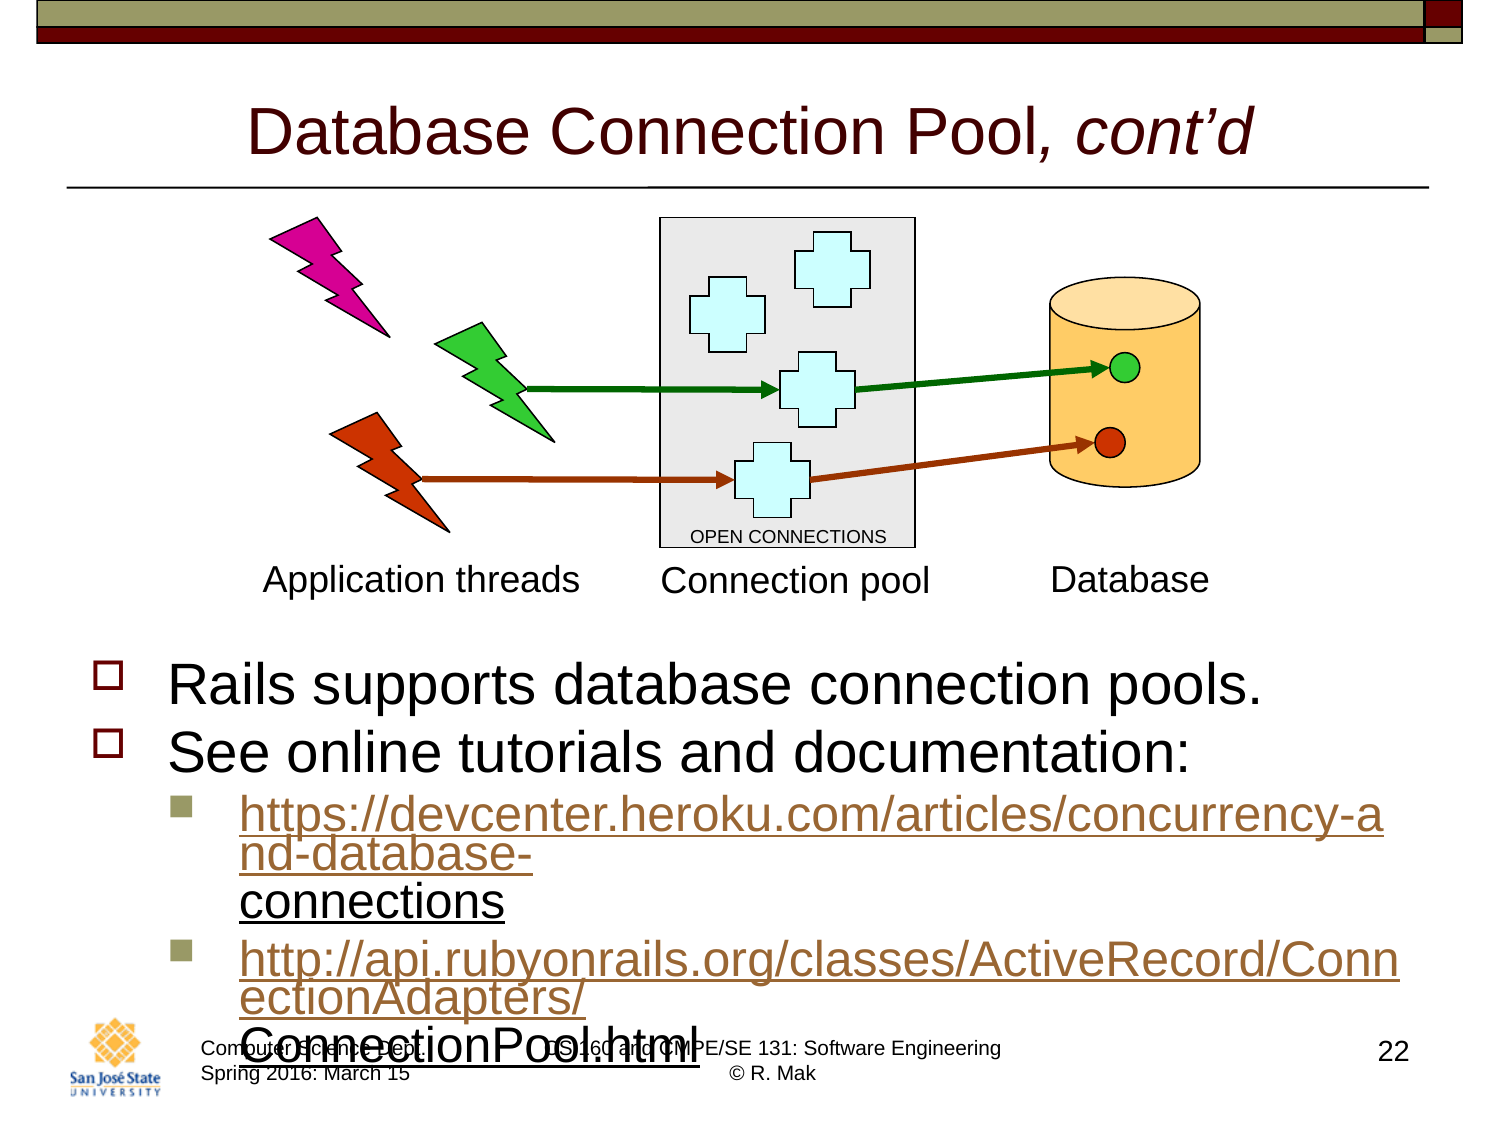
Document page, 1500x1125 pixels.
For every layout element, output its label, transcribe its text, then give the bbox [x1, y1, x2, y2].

title Database Connection Pool, cont’d [75, 67, 1425, 175]
text_box [1109, 352, 1140, 383]
text_box OPEN CONNECTIONS [675, 517, 902, 555]
text_box [434, 322, 555, 443]
text_box [659, 397, 916, 478]
text_box [690, 277, 766, 353]
text_box Database [1035, 547, 1225, 608]
text_box [1049, 277, 1200, 488]
slide_number 22 [1112, 1025, 1425, 1100]
text_box [734, 442, 810, 517]
text_box [270, 217, 391, 338]
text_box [809, 442, 1096, 481]
text_box [329, 412, 451, 533]
text_box [792, 489, 916, 548]
text_box [795, 232, 871, 308]
text_box Connection pool [645, 548, 946, 609]
text_box [779, 352, 855, 428]
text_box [854, 367, 1111, 391]
list Rails supports database connection pools. See online tutorials and documentation: https://devcenter.heroku.com/articles/concurrency-and-database-connections http://api.rubyonrails.org/classes/ActiveRecord/ConnectionAdapters/ConnectionPool.html [75, 652, 1425, 1013]
text_box [1095, 427, 1126, 458]
text_box [659, 487, 753, 548]
picture [60, 1012, 166, 1112]
text_box Application threads [247, 547, 596, 608]
text_box [659, 217, 916, 387]
